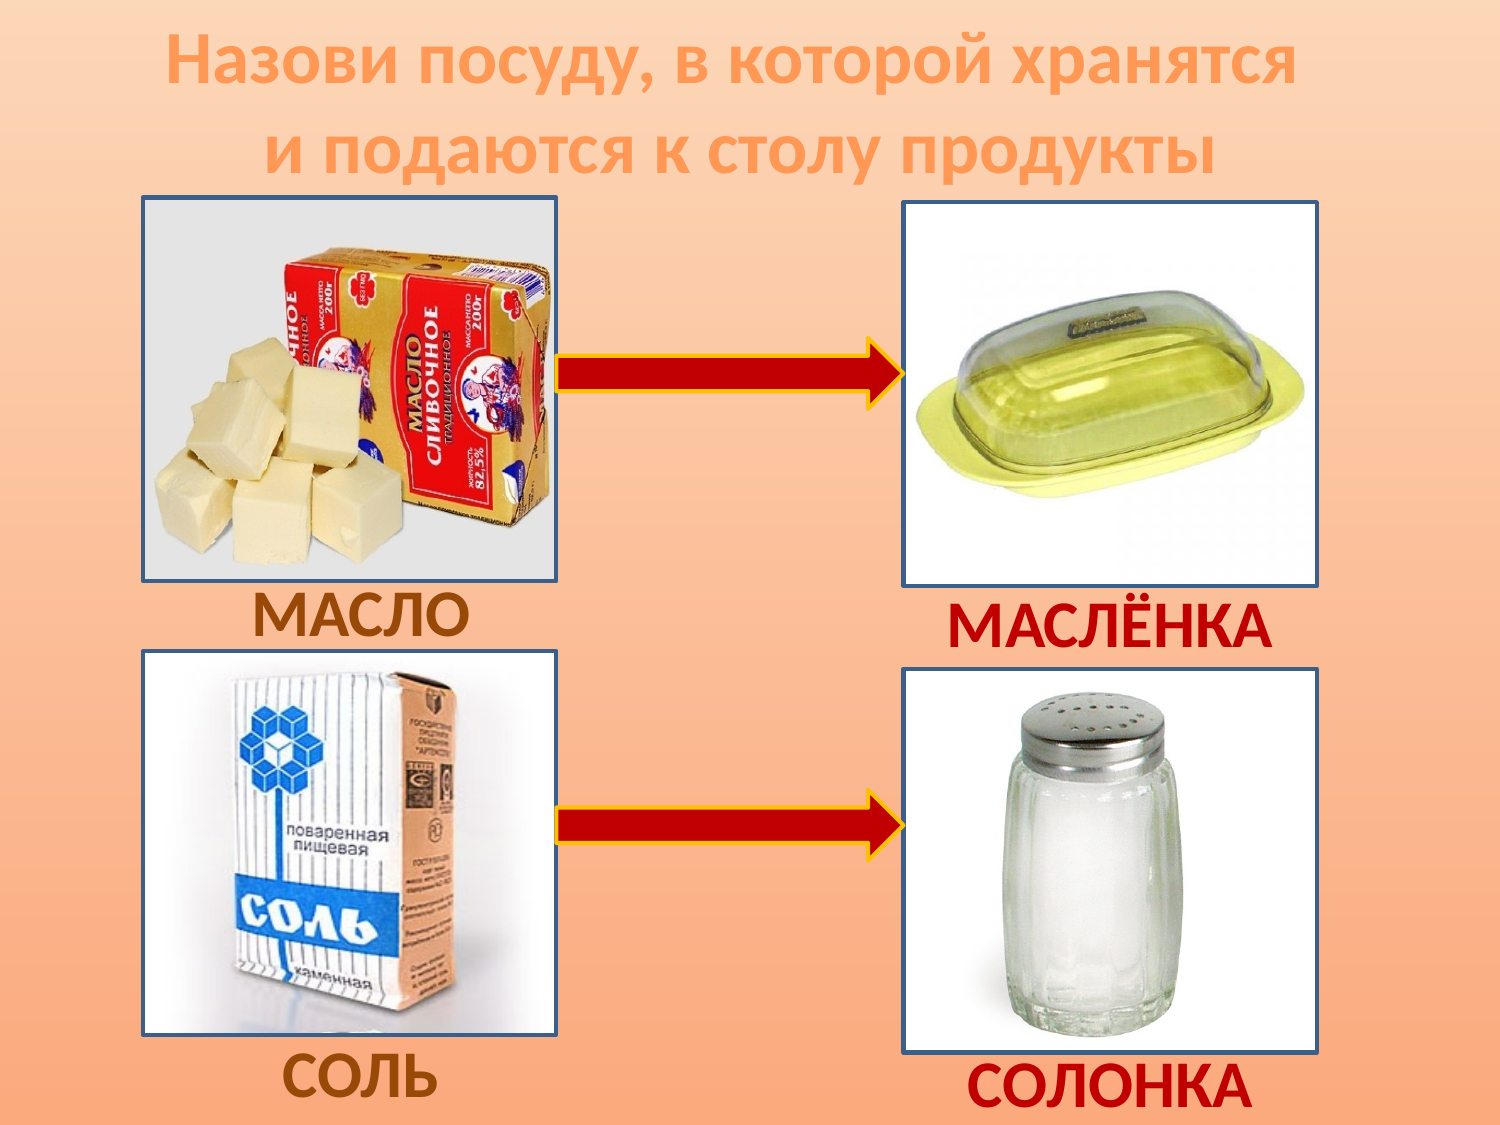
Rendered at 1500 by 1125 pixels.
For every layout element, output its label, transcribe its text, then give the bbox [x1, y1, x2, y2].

text_box [901, 667, 1319, 1055]
text_box [141, 649, 558, 1037]
text_box [141, 195, 558, 583]
text_box Назови посуду, в которой хранятся и подаются к столу продукты [150, 0, 1332, 196]
text_box МАСЛЁНКА [931, 572, 1289, 668]
text_box [901, 200, 1319, 588]
text_box СОЛОНКА [952, 1033, 1269, 1125]
text_box МАСЛО [236, 562, 486, 658]
text_box [554, 336, 906, 411]
text_box [554, 787, 906, 863]
text_box СОЛЬ [267, 1023, 455, 1119]
